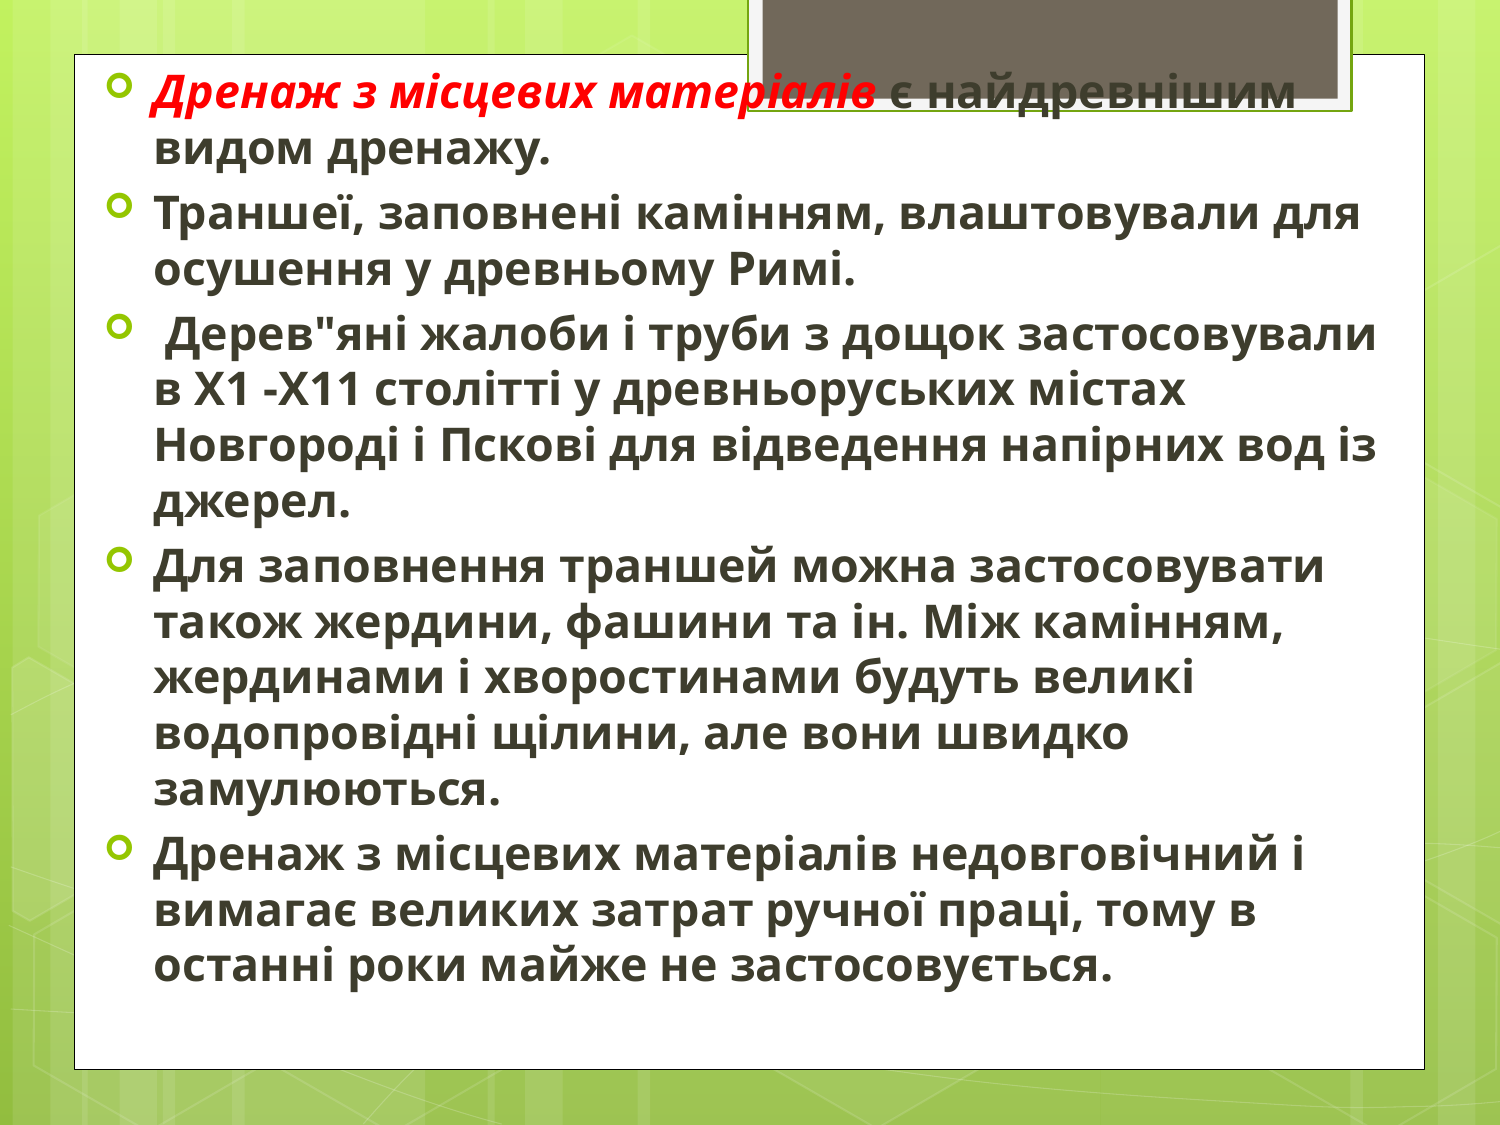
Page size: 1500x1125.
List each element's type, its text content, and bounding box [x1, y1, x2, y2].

list Дренаж з місцевих матеріалів є найдревнішим видом дренажу. Траншеї, заповнені камінням, влаштовували для осушення у древньому Римі. Дерев"яні жалоби і труби з дощок застосовували в Х1 -Х11 столітті у древньоруських містах Новгороді і Пскові для відведення напірних вод із джерел. Для заповнення траншей можна застосовувати також жердини, фашини та ін. Між камінням, жердинами і хворостинами будуть великі водопровідні щілини, але вони швидко замулюються. Дренаж з місцевих матеріалів недовговічний і вимагає великих затрат ручної праці, тому в останні роки майже не застосовується. [76, 54, 1425, 1005]
